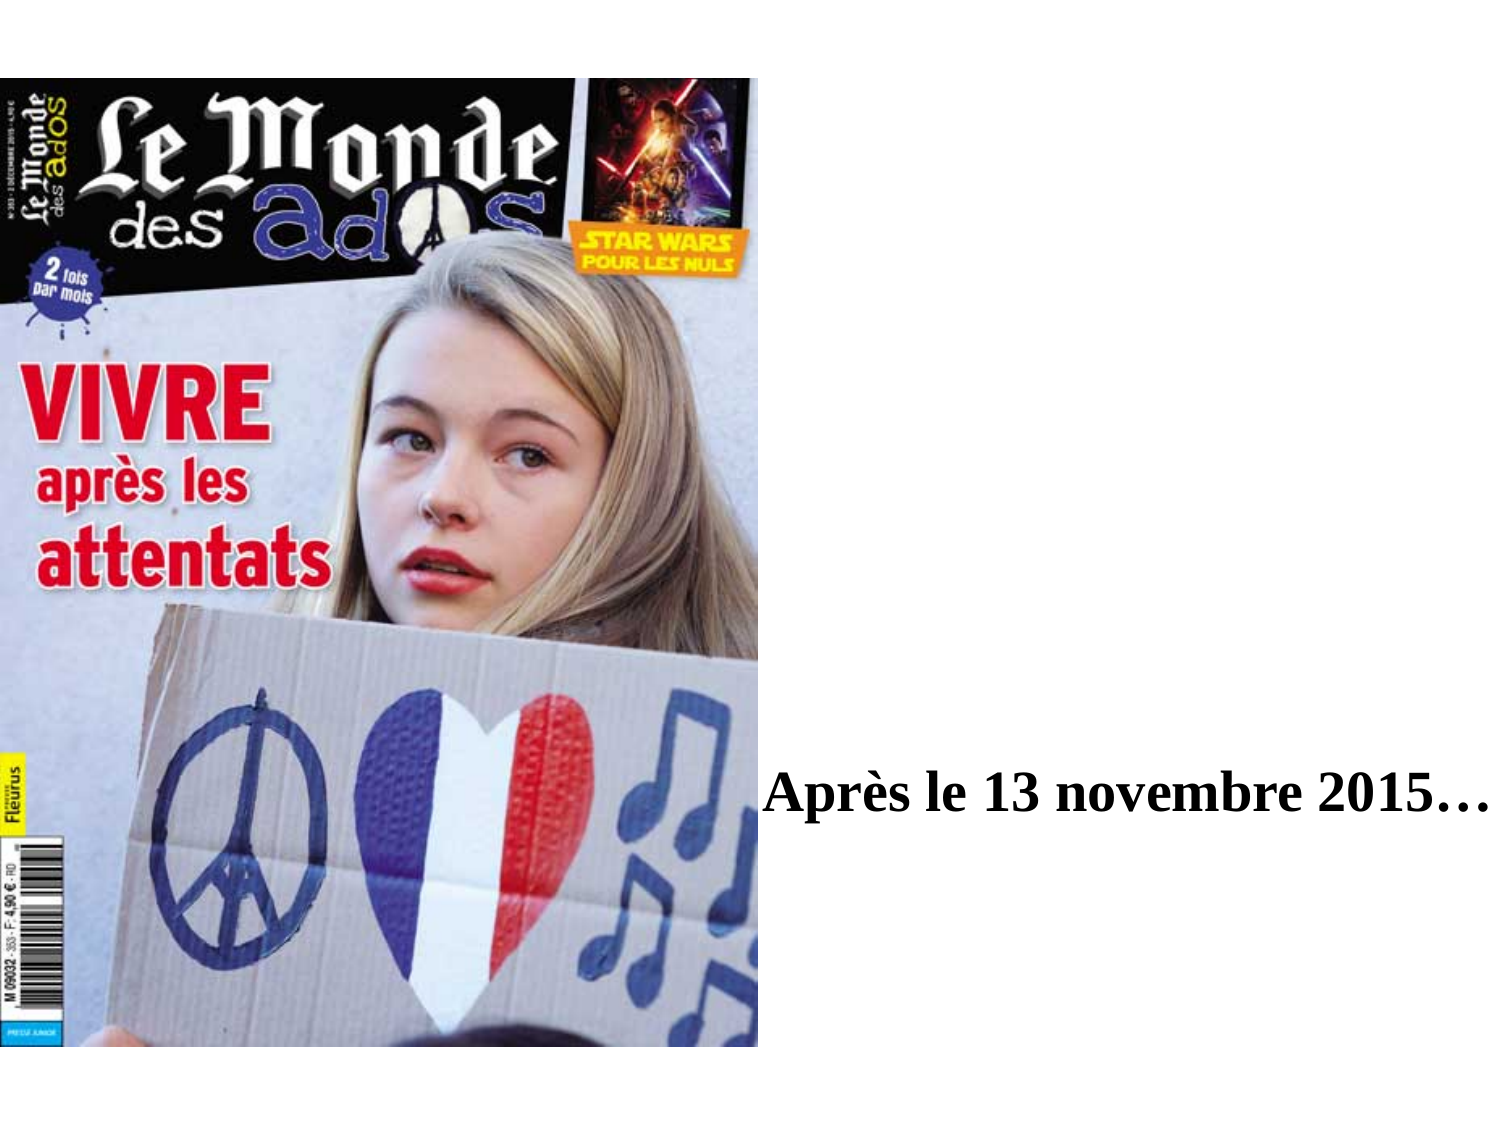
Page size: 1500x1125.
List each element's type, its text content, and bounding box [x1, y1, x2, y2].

picture [7, 1030, 56, 1036]
picture [0, 77, 758, 1047]
text_box Après le 13 novembre 2015… [762, 745, 1500, 831]
